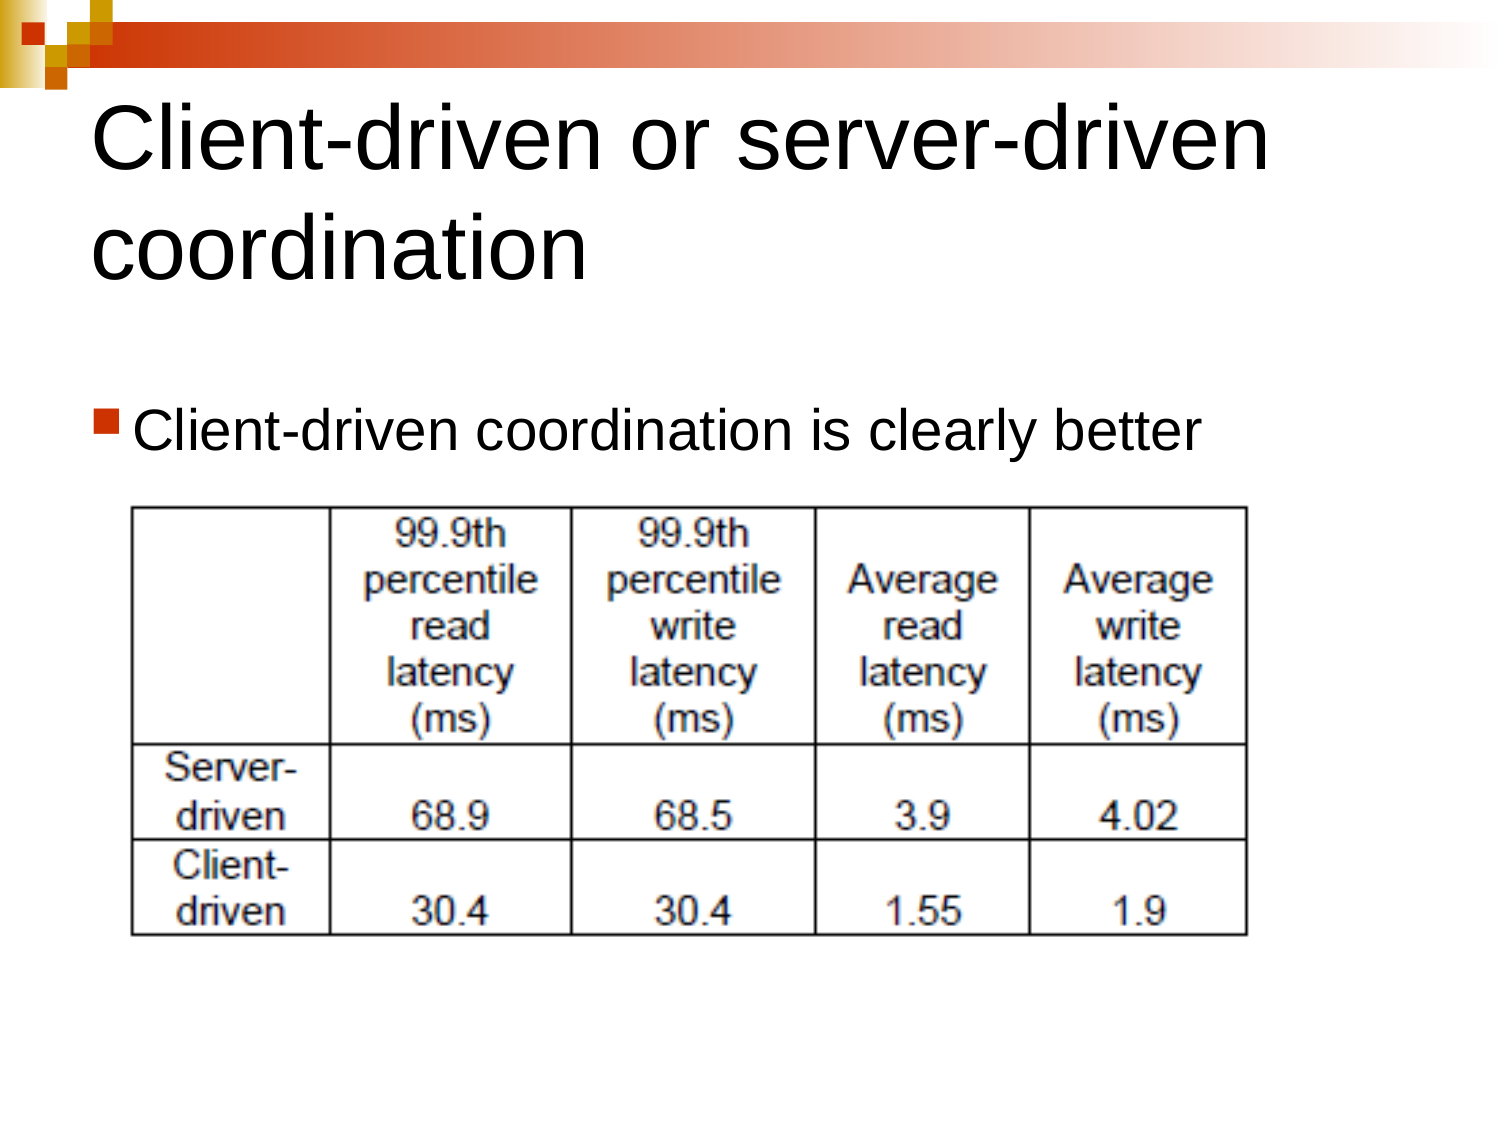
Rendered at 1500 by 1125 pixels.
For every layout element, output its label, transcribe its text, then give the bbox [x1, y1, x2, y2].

list Client-driven coordination is clearly better [75, 384, 1425, 467]
picture [91, 488, 1281, 973]
title Client-driven or server-driven coordination [75, 75, 1425, 300]
